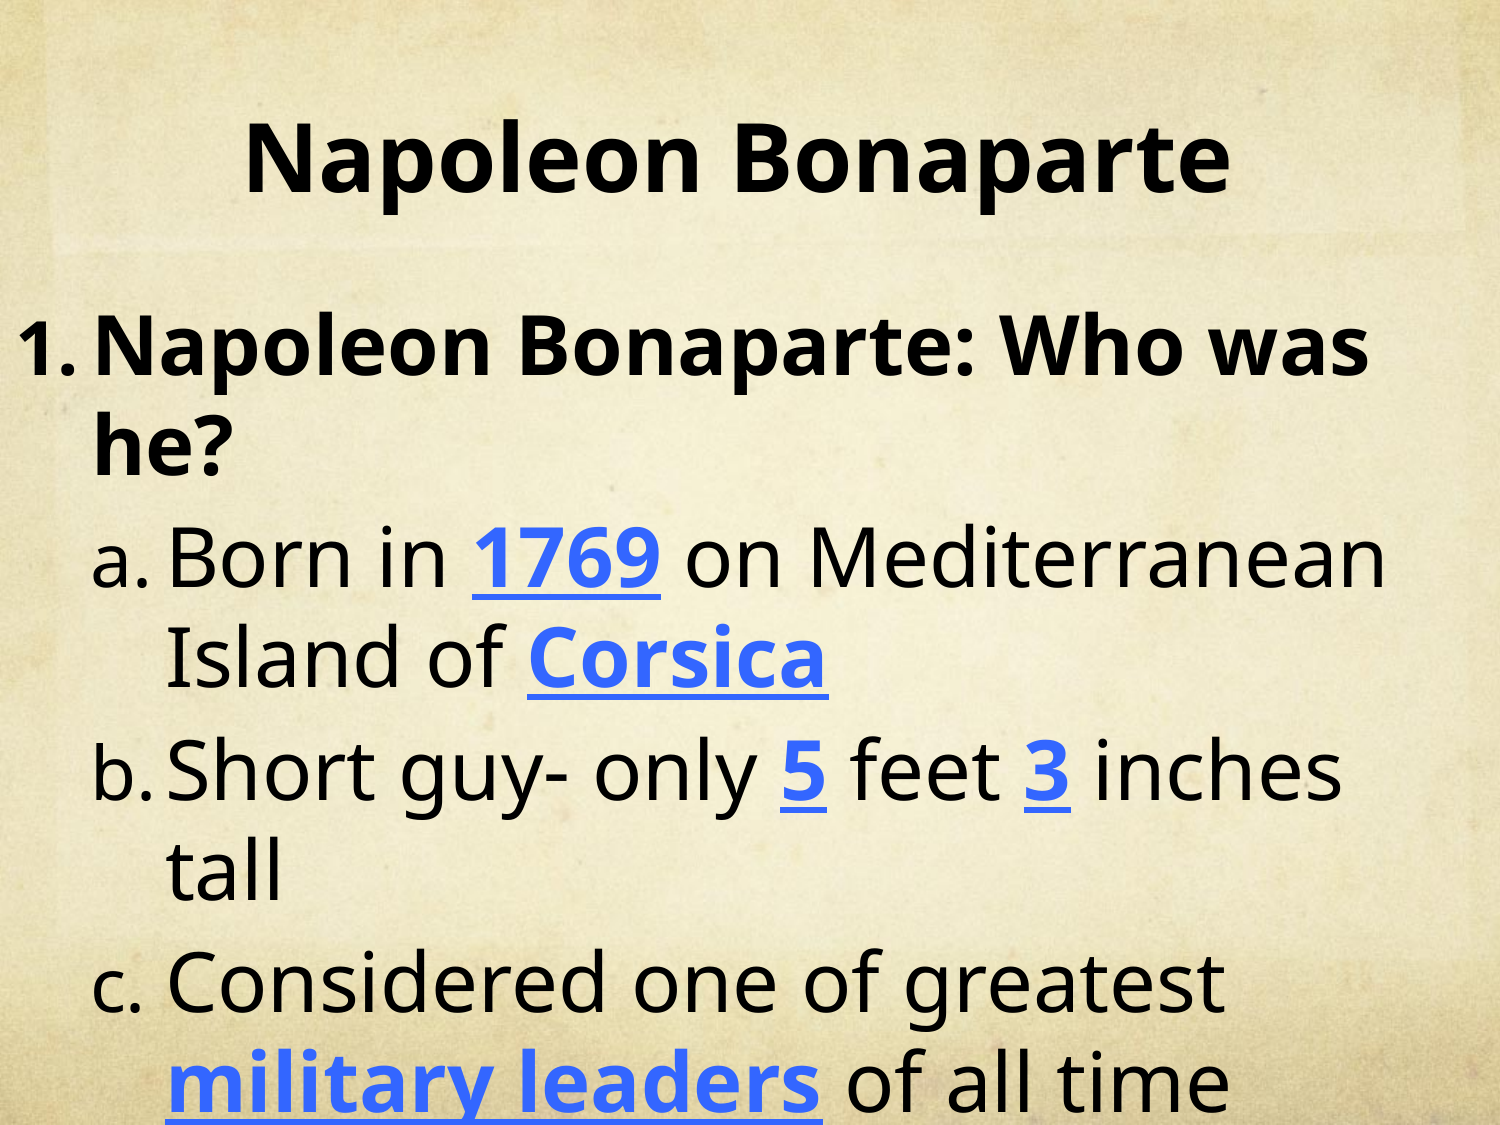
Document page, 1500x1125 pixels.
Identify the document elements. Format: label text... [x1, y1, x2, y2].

title Napoleon Bonaparte [150, 82, 1350, 225]
list Napoleon Bonaparte: Who was he? Born in 1769 on Mediterranean Island of Corsica Short guy- only 5 feet 3 inches tall Considered one of greatest military leaders of all time [0, 284, 1500, 950]
picture [0, 950, 1500, 1125]
picture [0, 0, 1500, 284]
